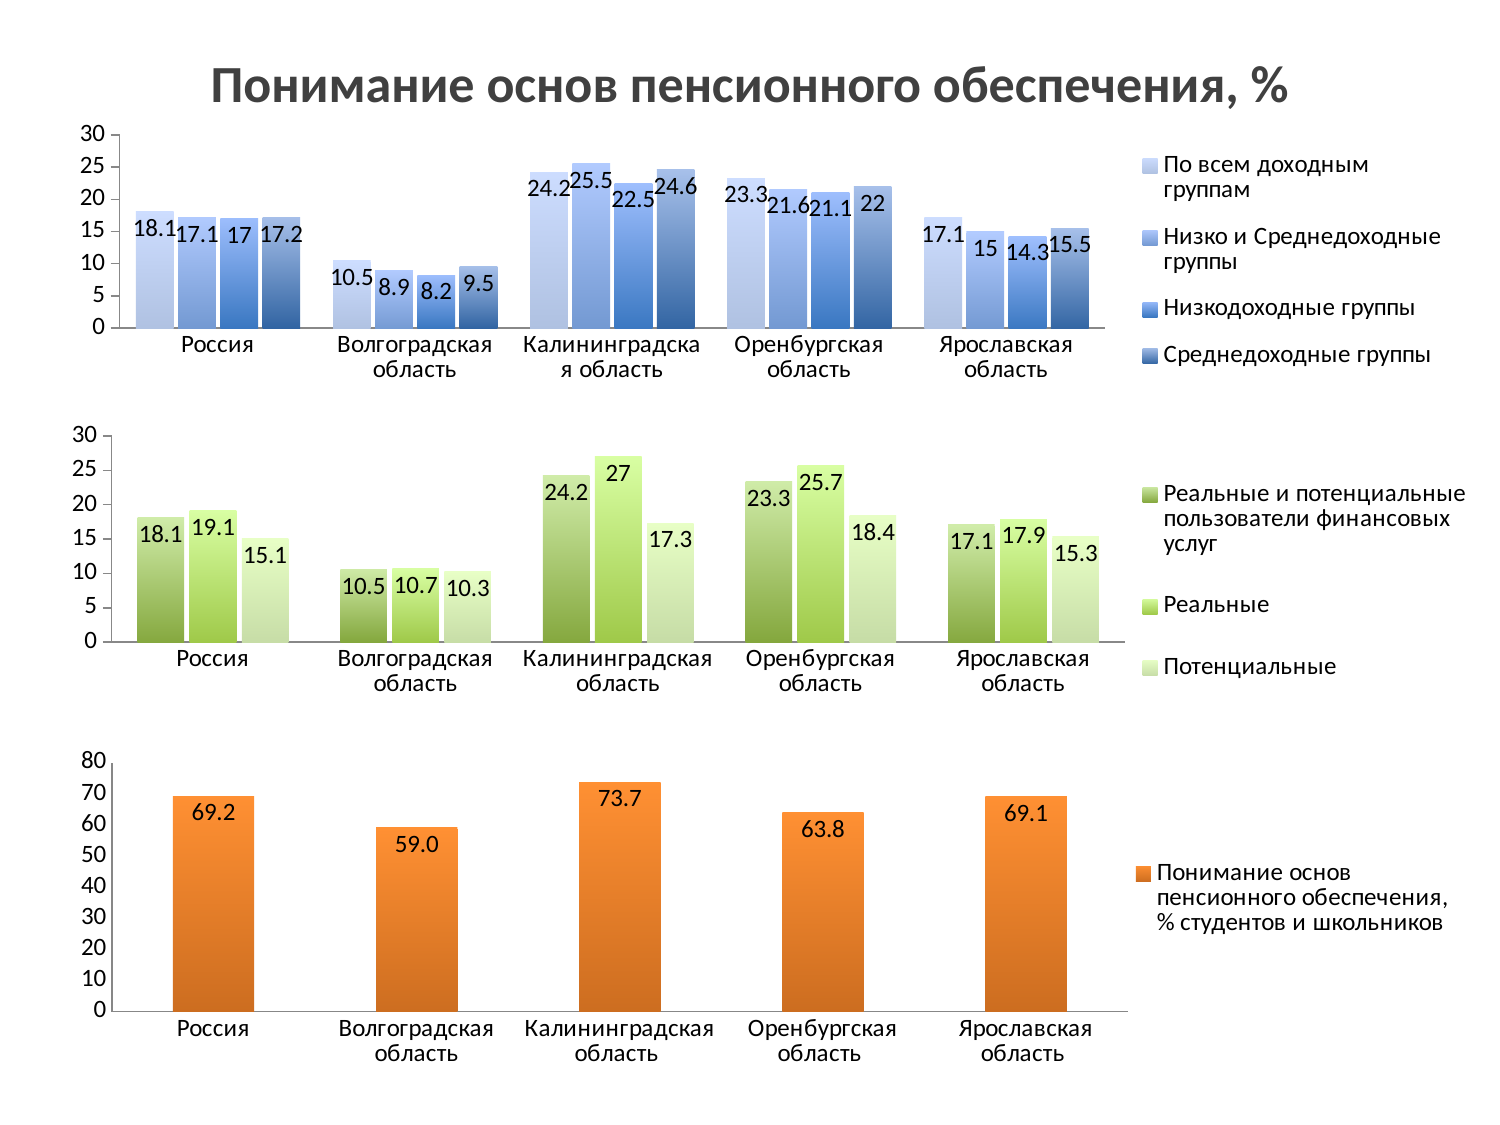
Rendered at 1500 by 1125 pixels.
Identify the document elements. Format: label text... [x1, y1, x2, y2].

chart [41, 113, 1459, 410]
title Понимание основ пенсионного обеспечения, % [76, 42, 1424, 112]
chart [17, 420, 1483, 1095]
